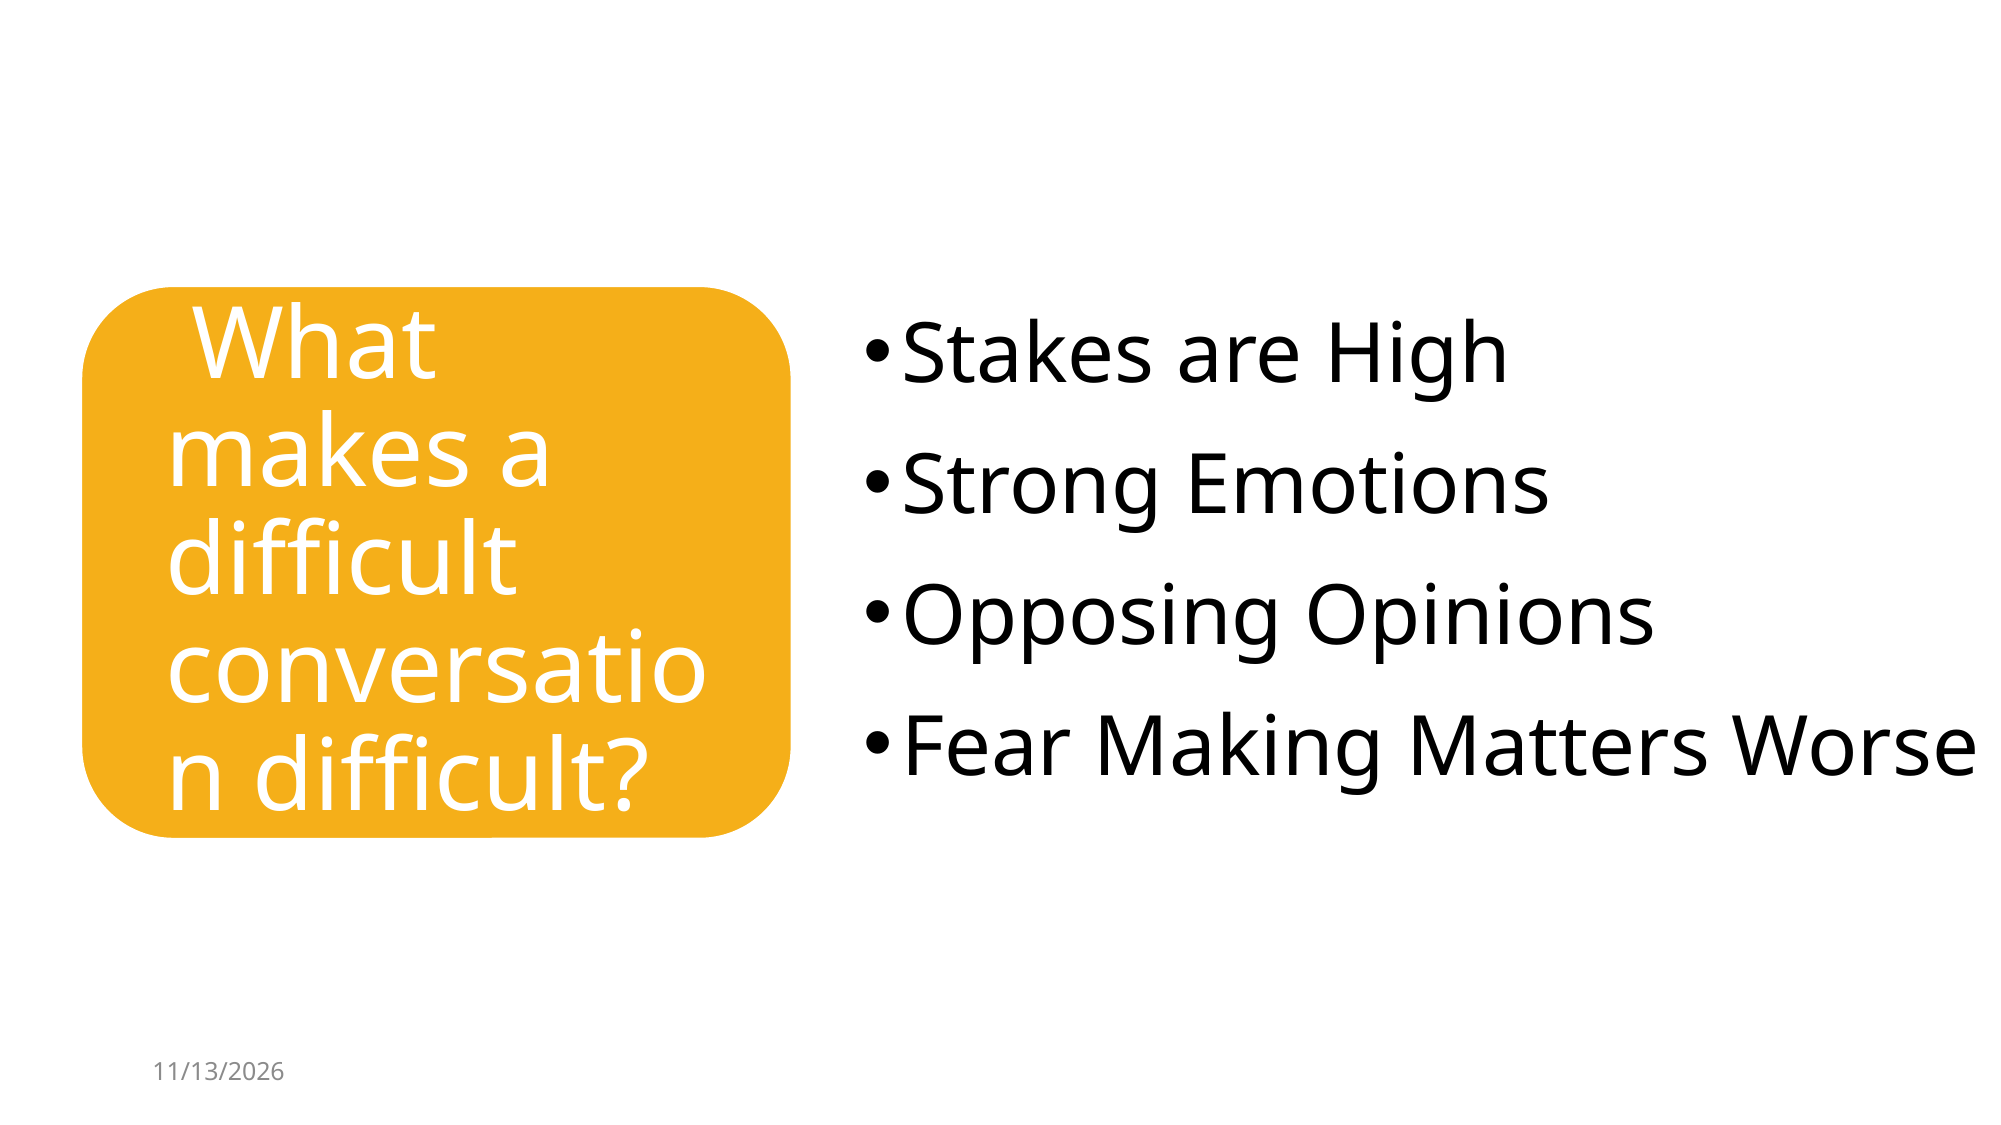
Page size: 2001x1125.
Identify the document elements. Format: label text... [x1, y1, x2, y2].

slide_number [137, 1042, 588, 1103]
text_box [81, 258, 792, 867]
list Stakes are High Strong Emotions Opposing Opinions Fear Making Matters Worse [848, 282, 2000, 889]
